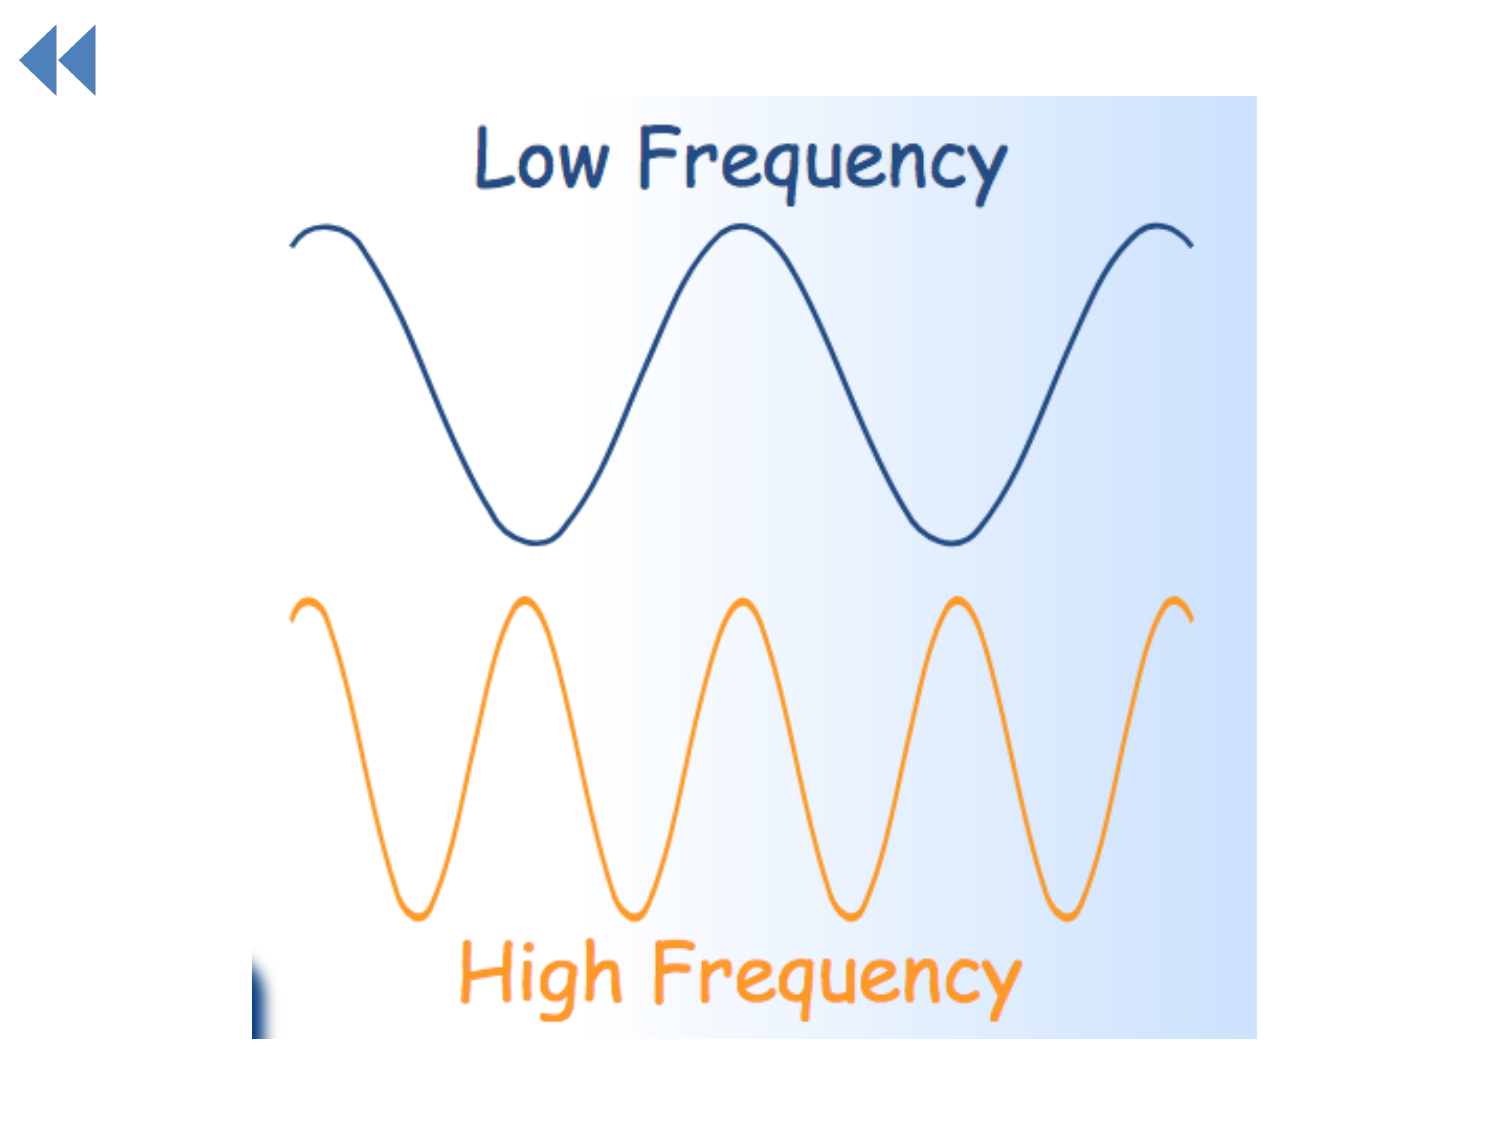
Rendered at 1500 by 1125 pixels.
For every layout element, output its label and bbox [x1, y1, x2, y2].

text_box [0, 0, 121, 121]
picture [252, 96, 1258, 1039]
